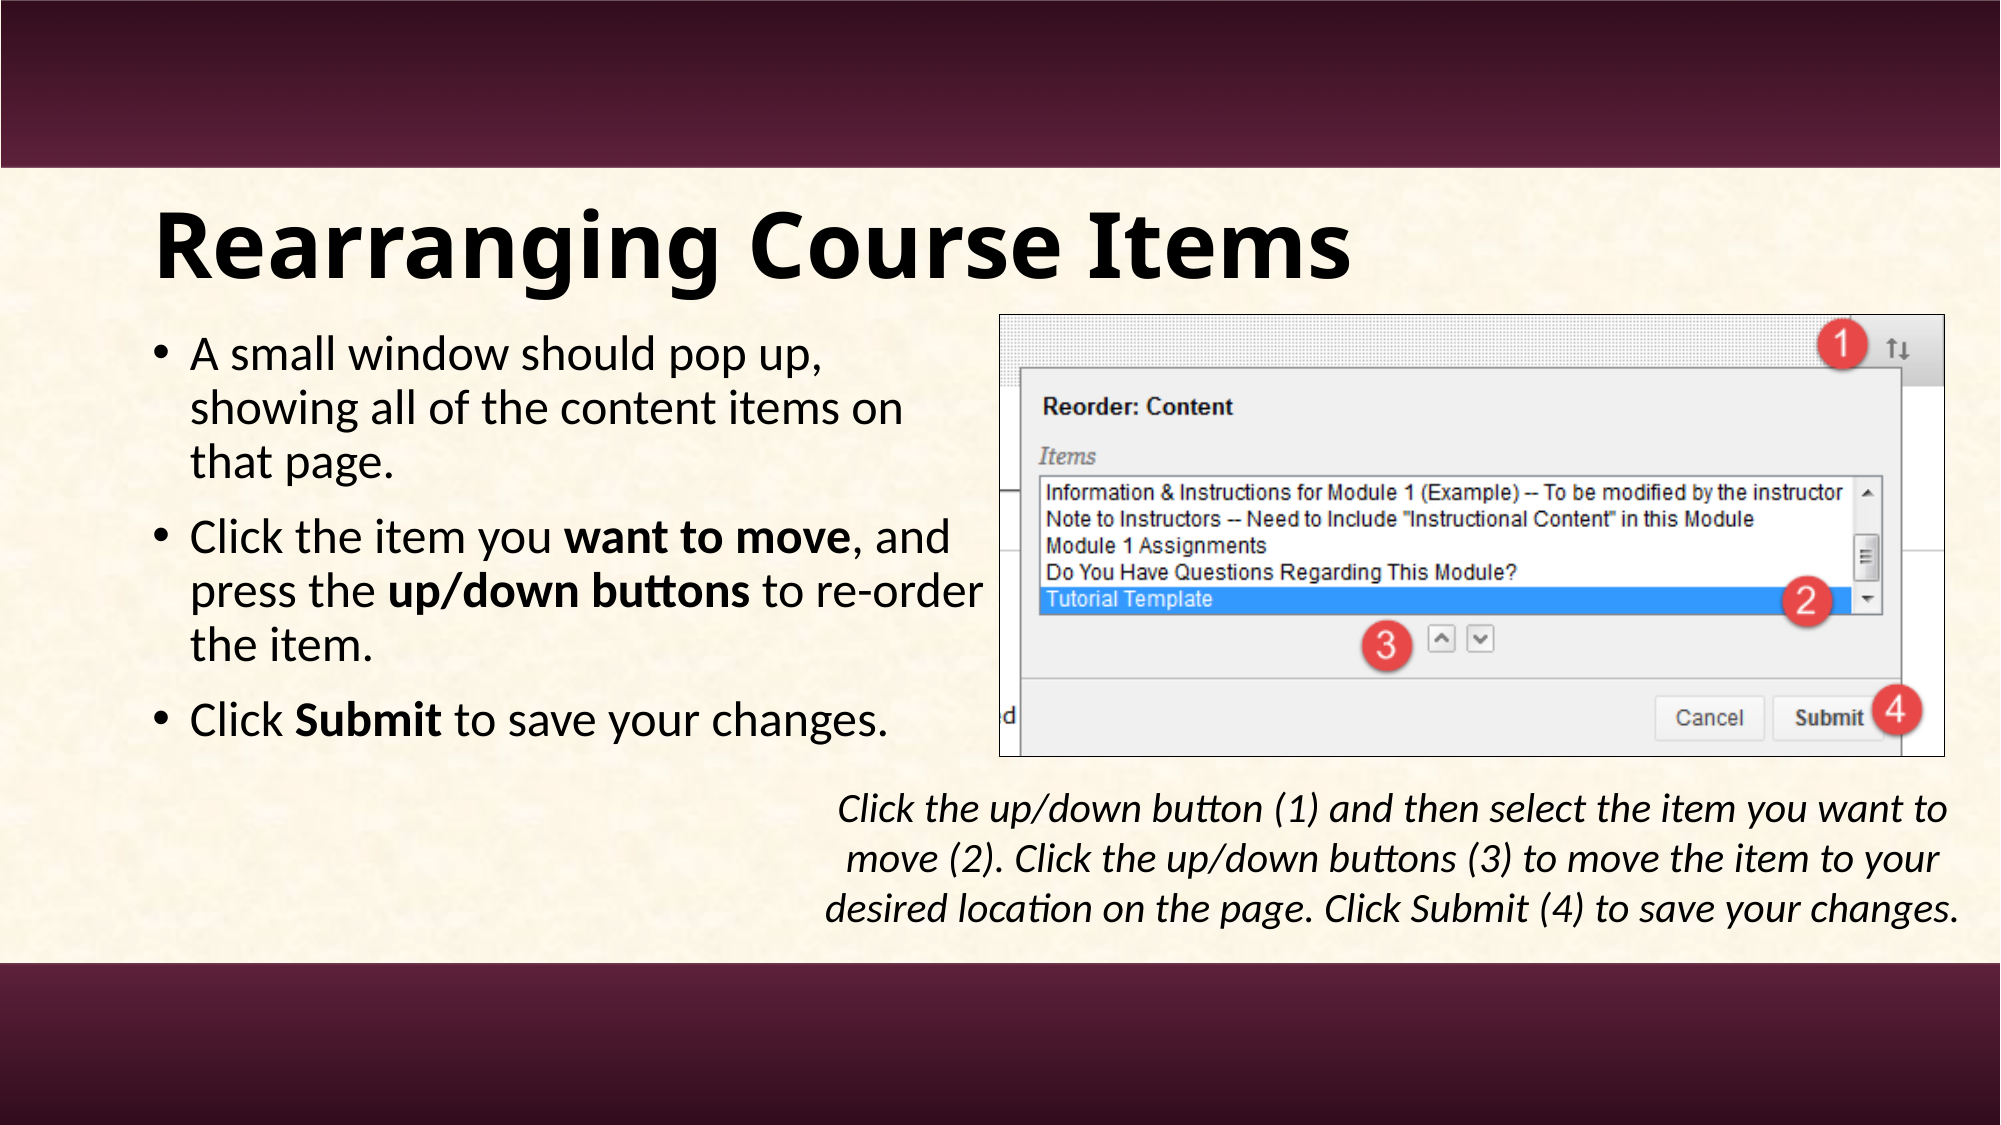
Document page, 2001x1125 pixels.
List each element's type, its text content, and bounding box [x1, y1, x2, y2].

list A small window should pop up, showing all of the content items on that page. Click the item you want to move, and press the up/down buttons to re-order the item. Click Submit to save your changes. [137, 320, 1002, 913]
title Rearranging Course Items [137, 187, 1863, 311]
picture [0, 0, 2000, 168]
picture [999, 314, 1945, 756]
text_box Click the up/down button (1) and then select the item you want to move (2). Click the up/down buttons (3) to move the item to your desired location on the page. Click Submit (4) to save your changes. [786, 772, 2000, 963]
picture [0, 963, 2000, 1125]
